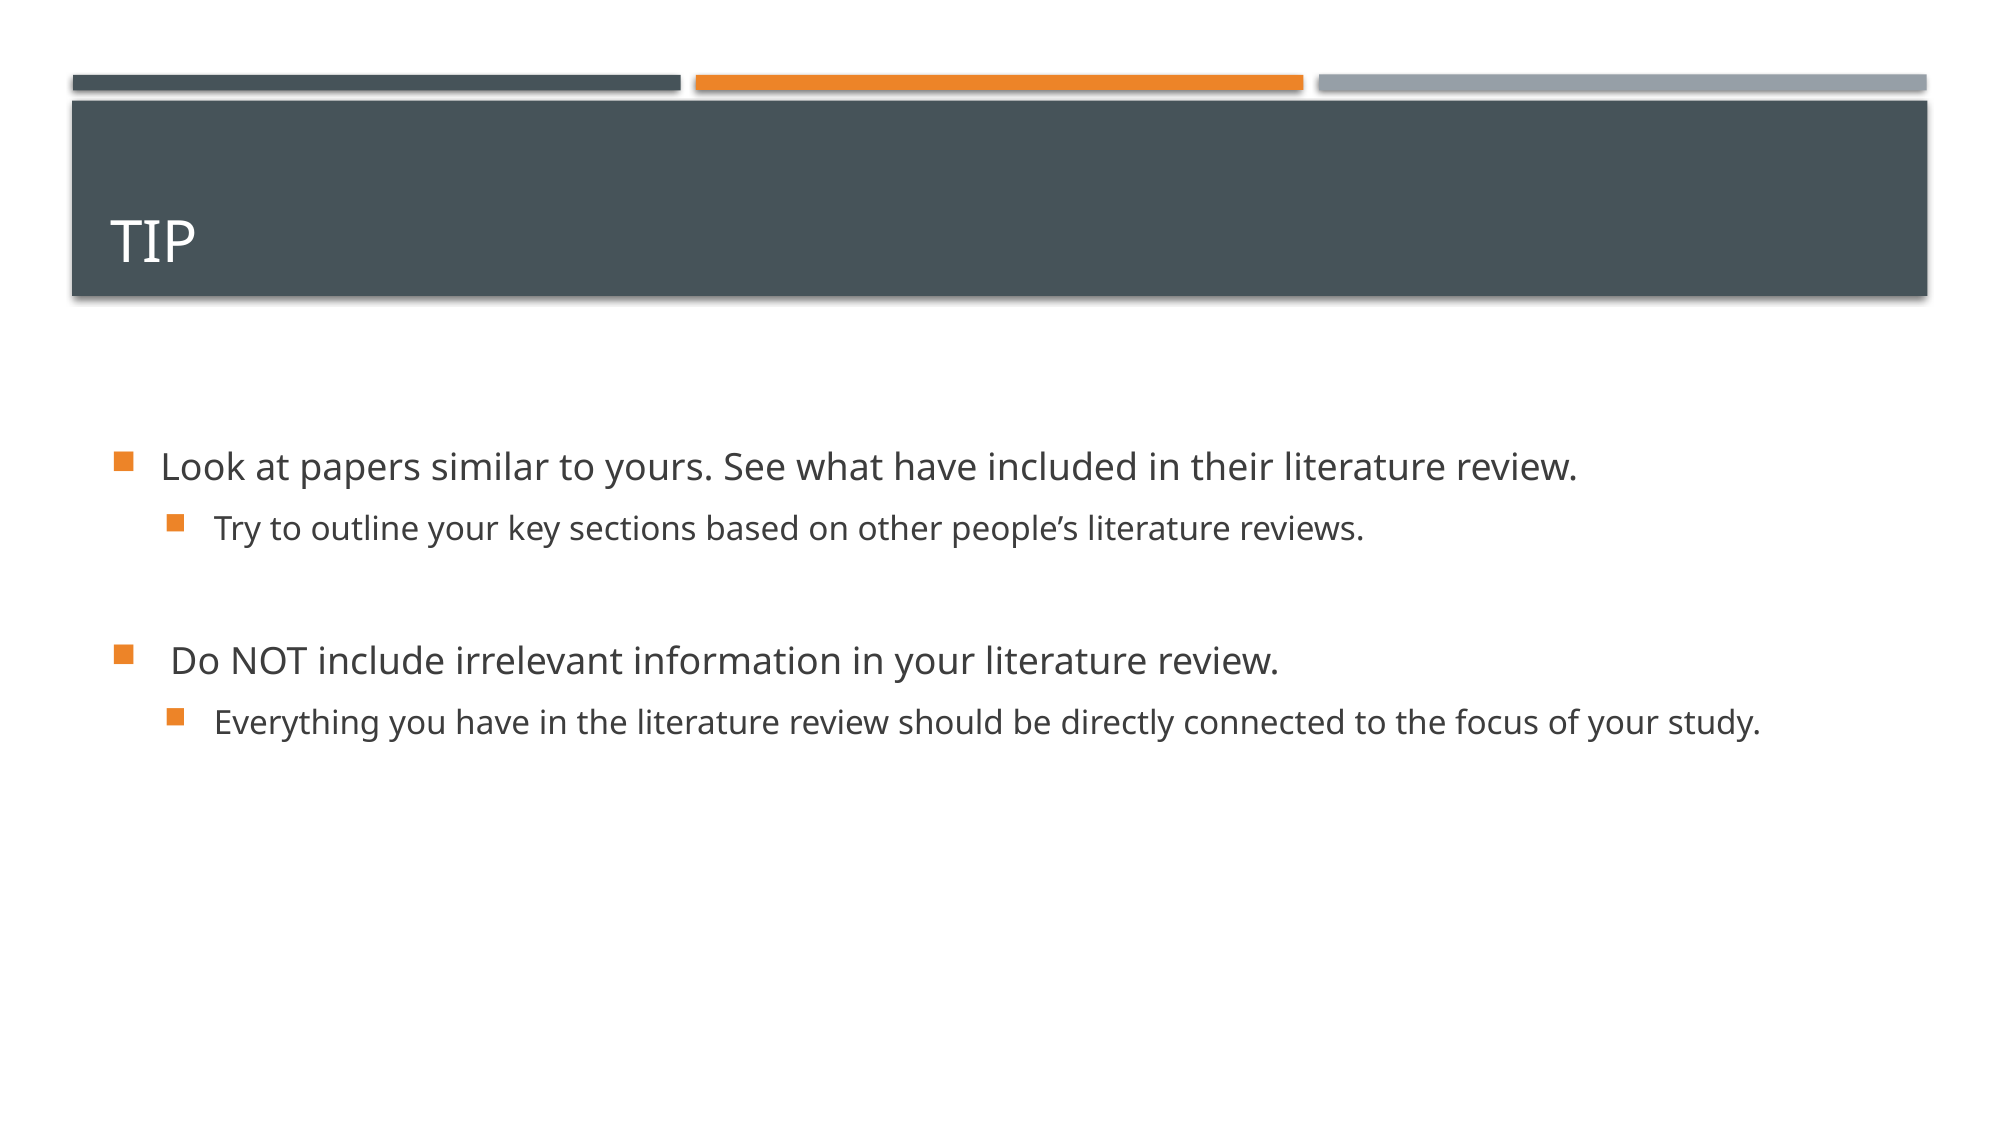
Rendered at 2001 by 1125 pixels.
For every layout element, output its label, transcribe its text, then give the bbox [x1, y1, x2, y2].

list Look at papers similar to yours. See what have included in their literature review. Try to outline your key sections based on other people’s literature reviews. Do NOT include irrelevant information in your literature review. Everything you have in the literature review should be directly connected to the focus of your study. [95, 357, 1905, 962]
title Tip [95, 115, 1905, 282]
